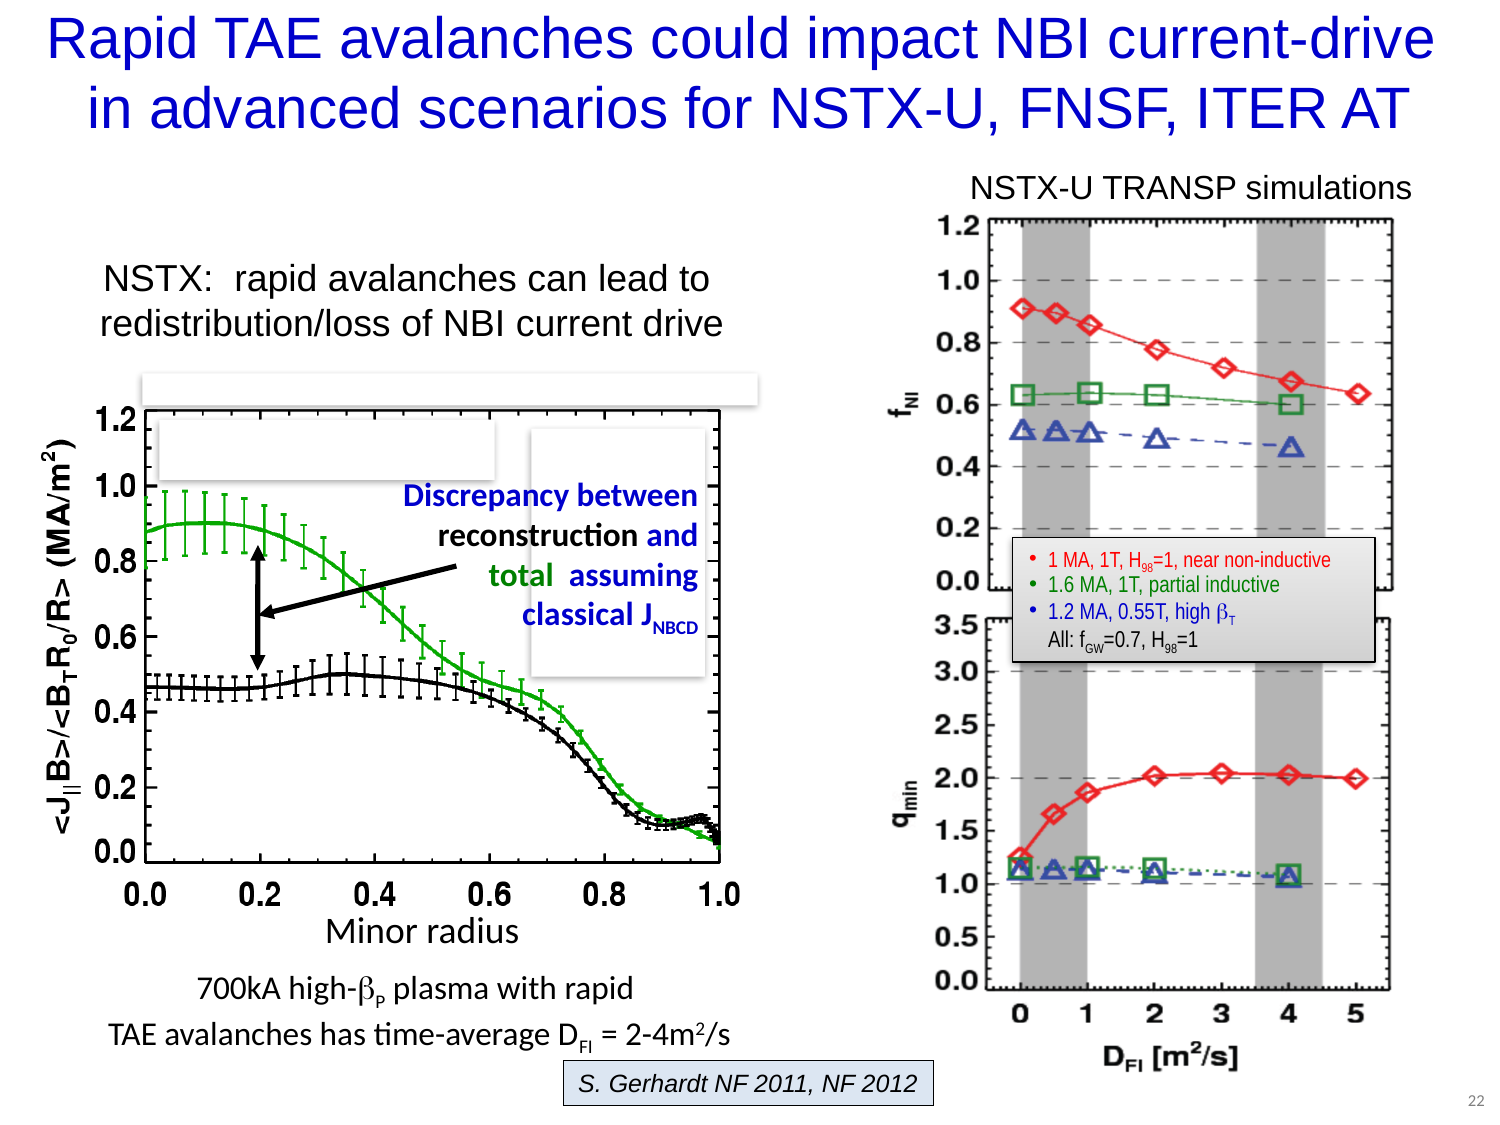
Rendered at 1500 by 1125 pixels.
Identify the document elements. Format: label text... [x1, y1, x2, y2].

text_box NSTX-U TRANSP simulations [954, 159, 1429, 214]
picture [874, 196, 1413, 1080]
text_box NSTX: rapid avalanches can lead to redistribution/loss of NBI current drive [84, 246, 740, 352]
slide_number 22 [1374, 1087, 1500, 1113]
text_box S. Gerhardt NF 2011, NF 2012 [563, 1060, 934, 1106]
title Rapid TAE avalanches could impact NBI current-drive in advanced scenarios for NSTX-U, FNSF, ITER AT [0, 2, 1500, 138]
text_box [24, 373, 759, 960]
text_box 700kA high-bP plasma with rapid TAE avalanches has time-average DFI = 2-4m2/s [0, 959, 839, 1065]
